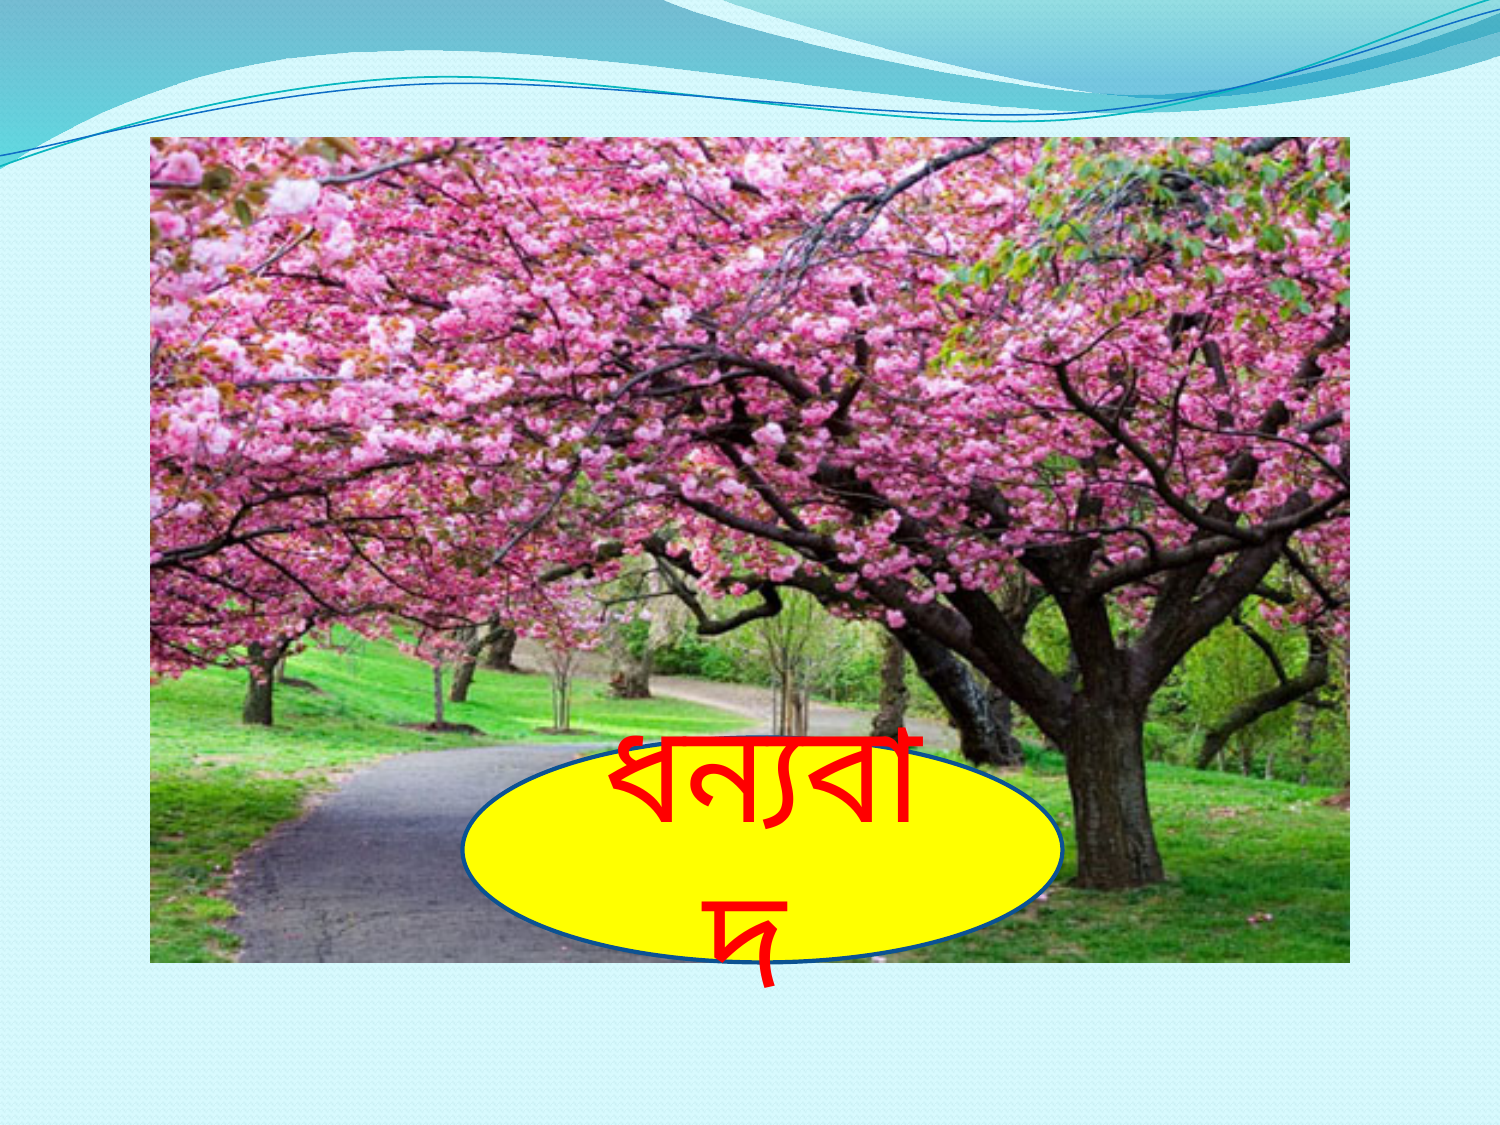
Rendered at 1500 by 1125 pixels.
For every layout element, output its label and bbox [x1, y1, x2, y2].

picture [149, 137, 1351, 963]
